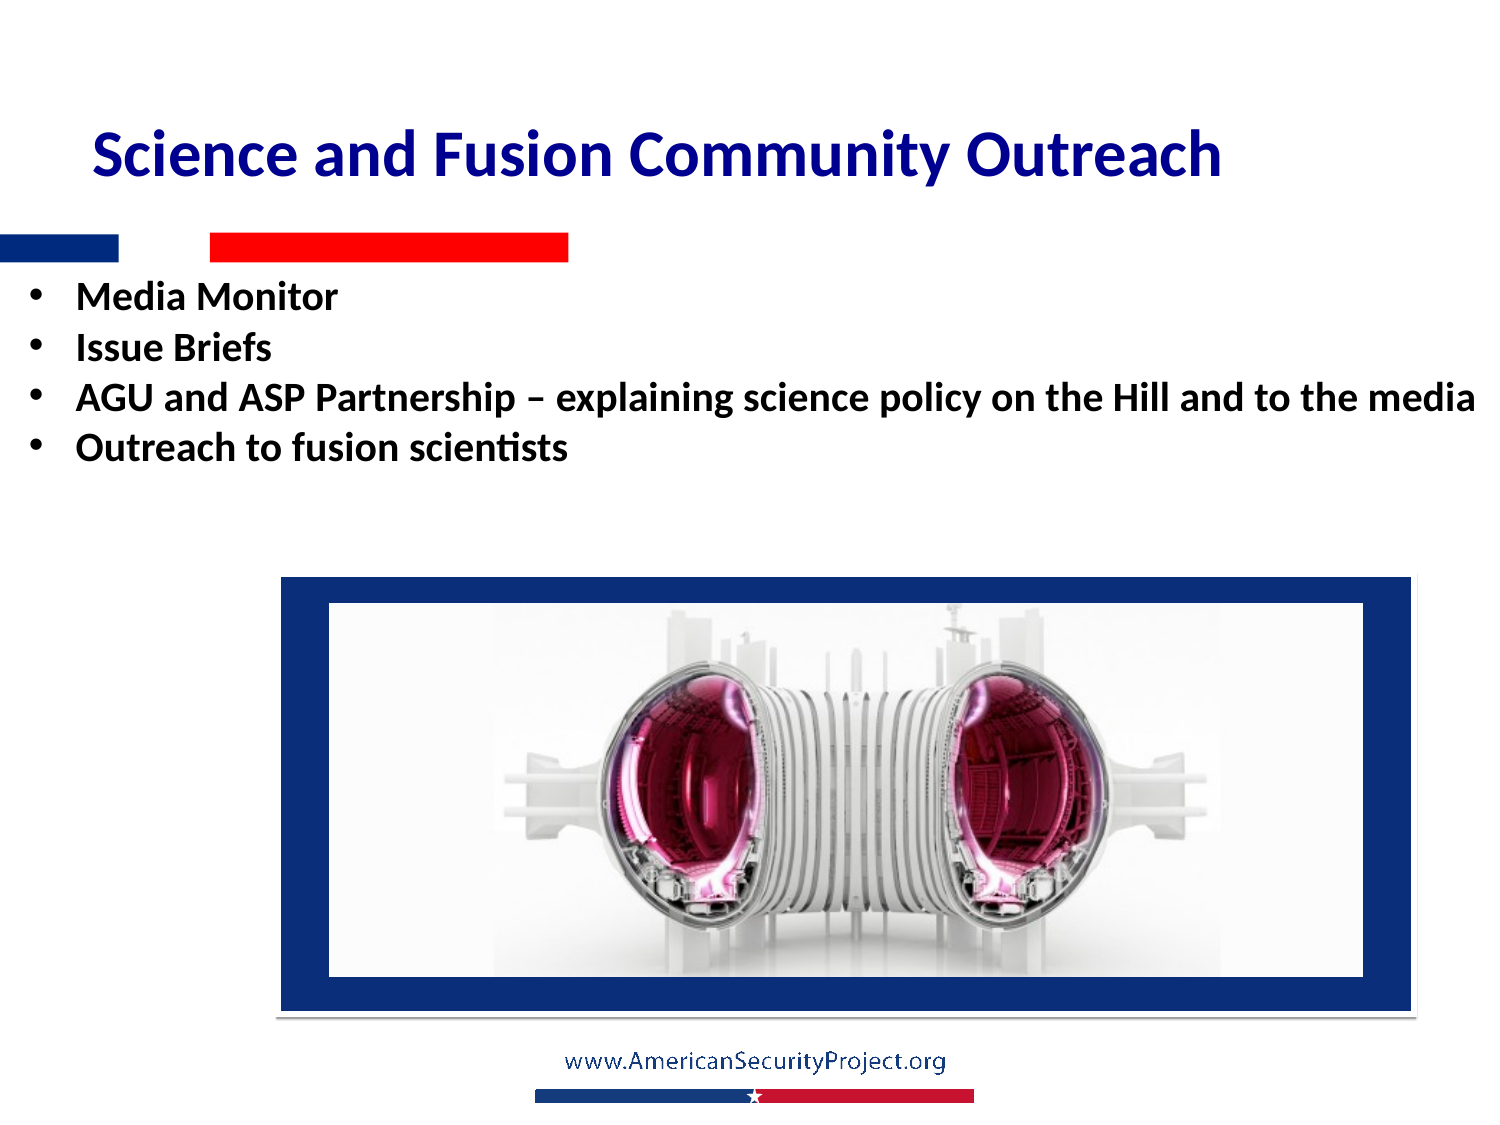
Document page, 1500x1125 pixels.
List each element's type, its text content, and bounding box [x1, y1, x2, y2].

title [0, 197, 735, 315]
picture [535, 1051, 974, 1104]
picture [329, 603, 1363, 977]
text_box Science and Fusion Community Outreach [0, 84, 1318, 197]
text_box Media Monitor Issue Briefs AGU and ASP Partnership – explaining science policy on the Hill and to the media Outreach to fusion scientists [13, 261, 1500, 477]
list [277, 573, 1415, 1015]
